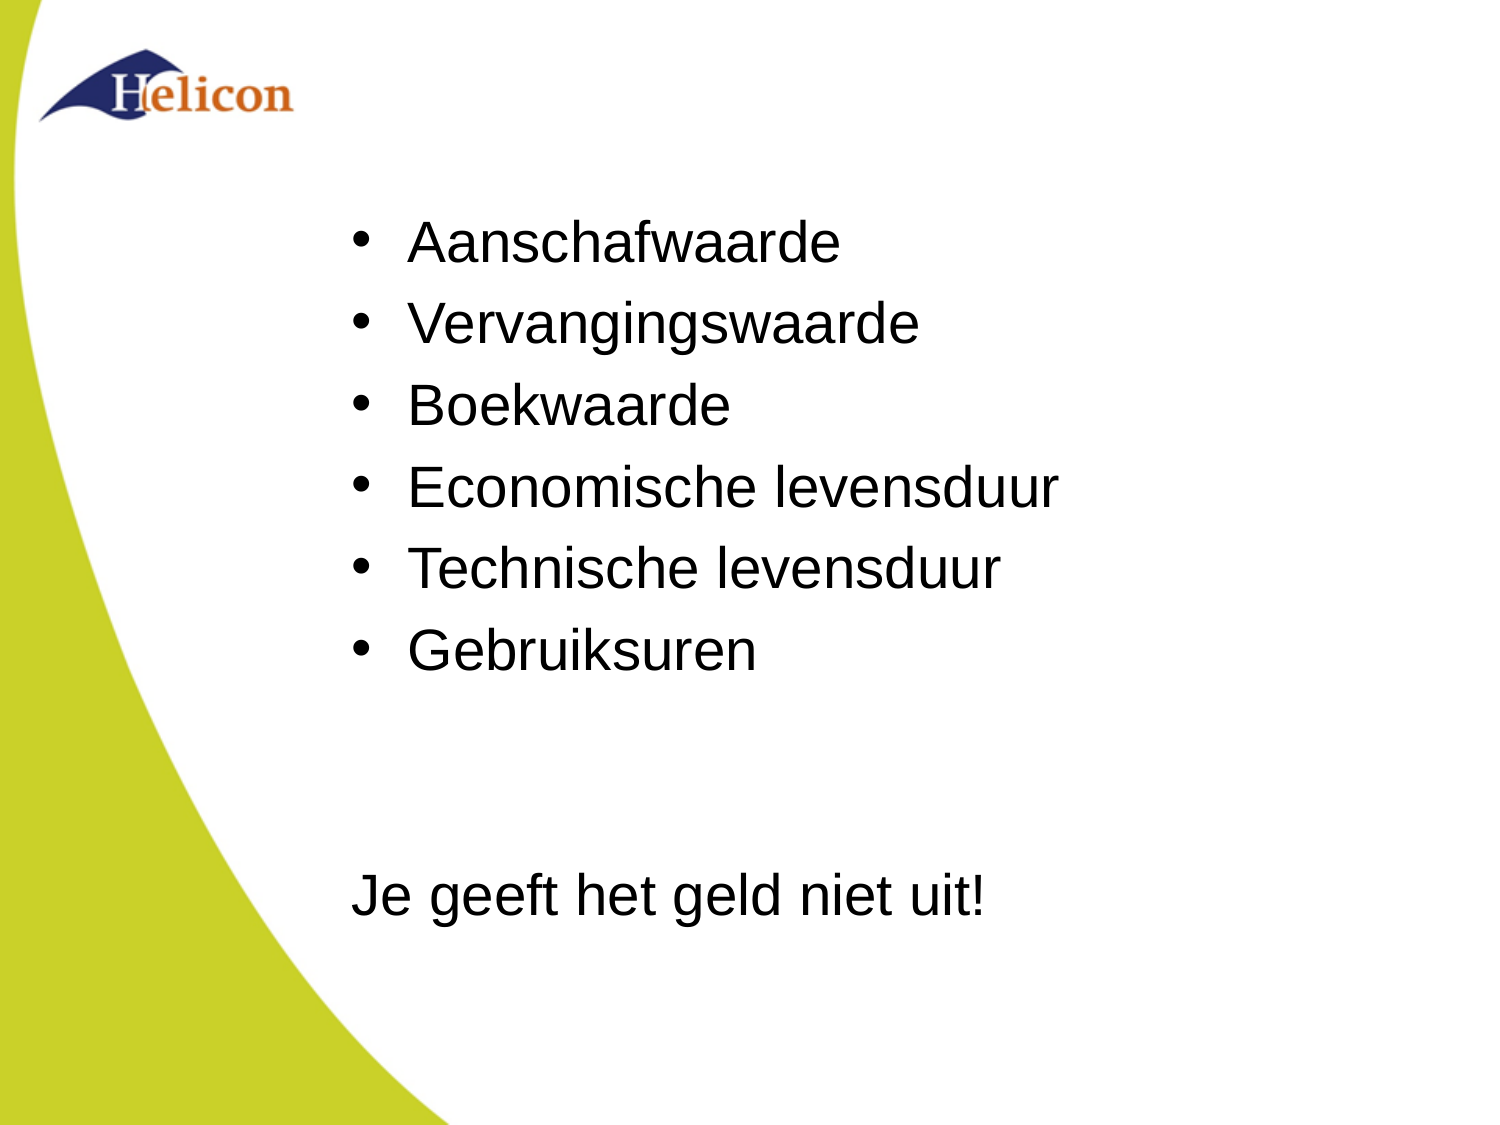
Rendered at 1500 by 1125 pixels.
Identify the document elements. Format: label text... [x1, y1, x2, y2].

list Aanschafwaarde Vervangingswaarde Boekwaarde Economische levensduur Technische levensduur Gebruiksuren Je geeft het geld niet uit! [336, 196, 1425, 1005]
picture [0, 0, 1500, 1125]
